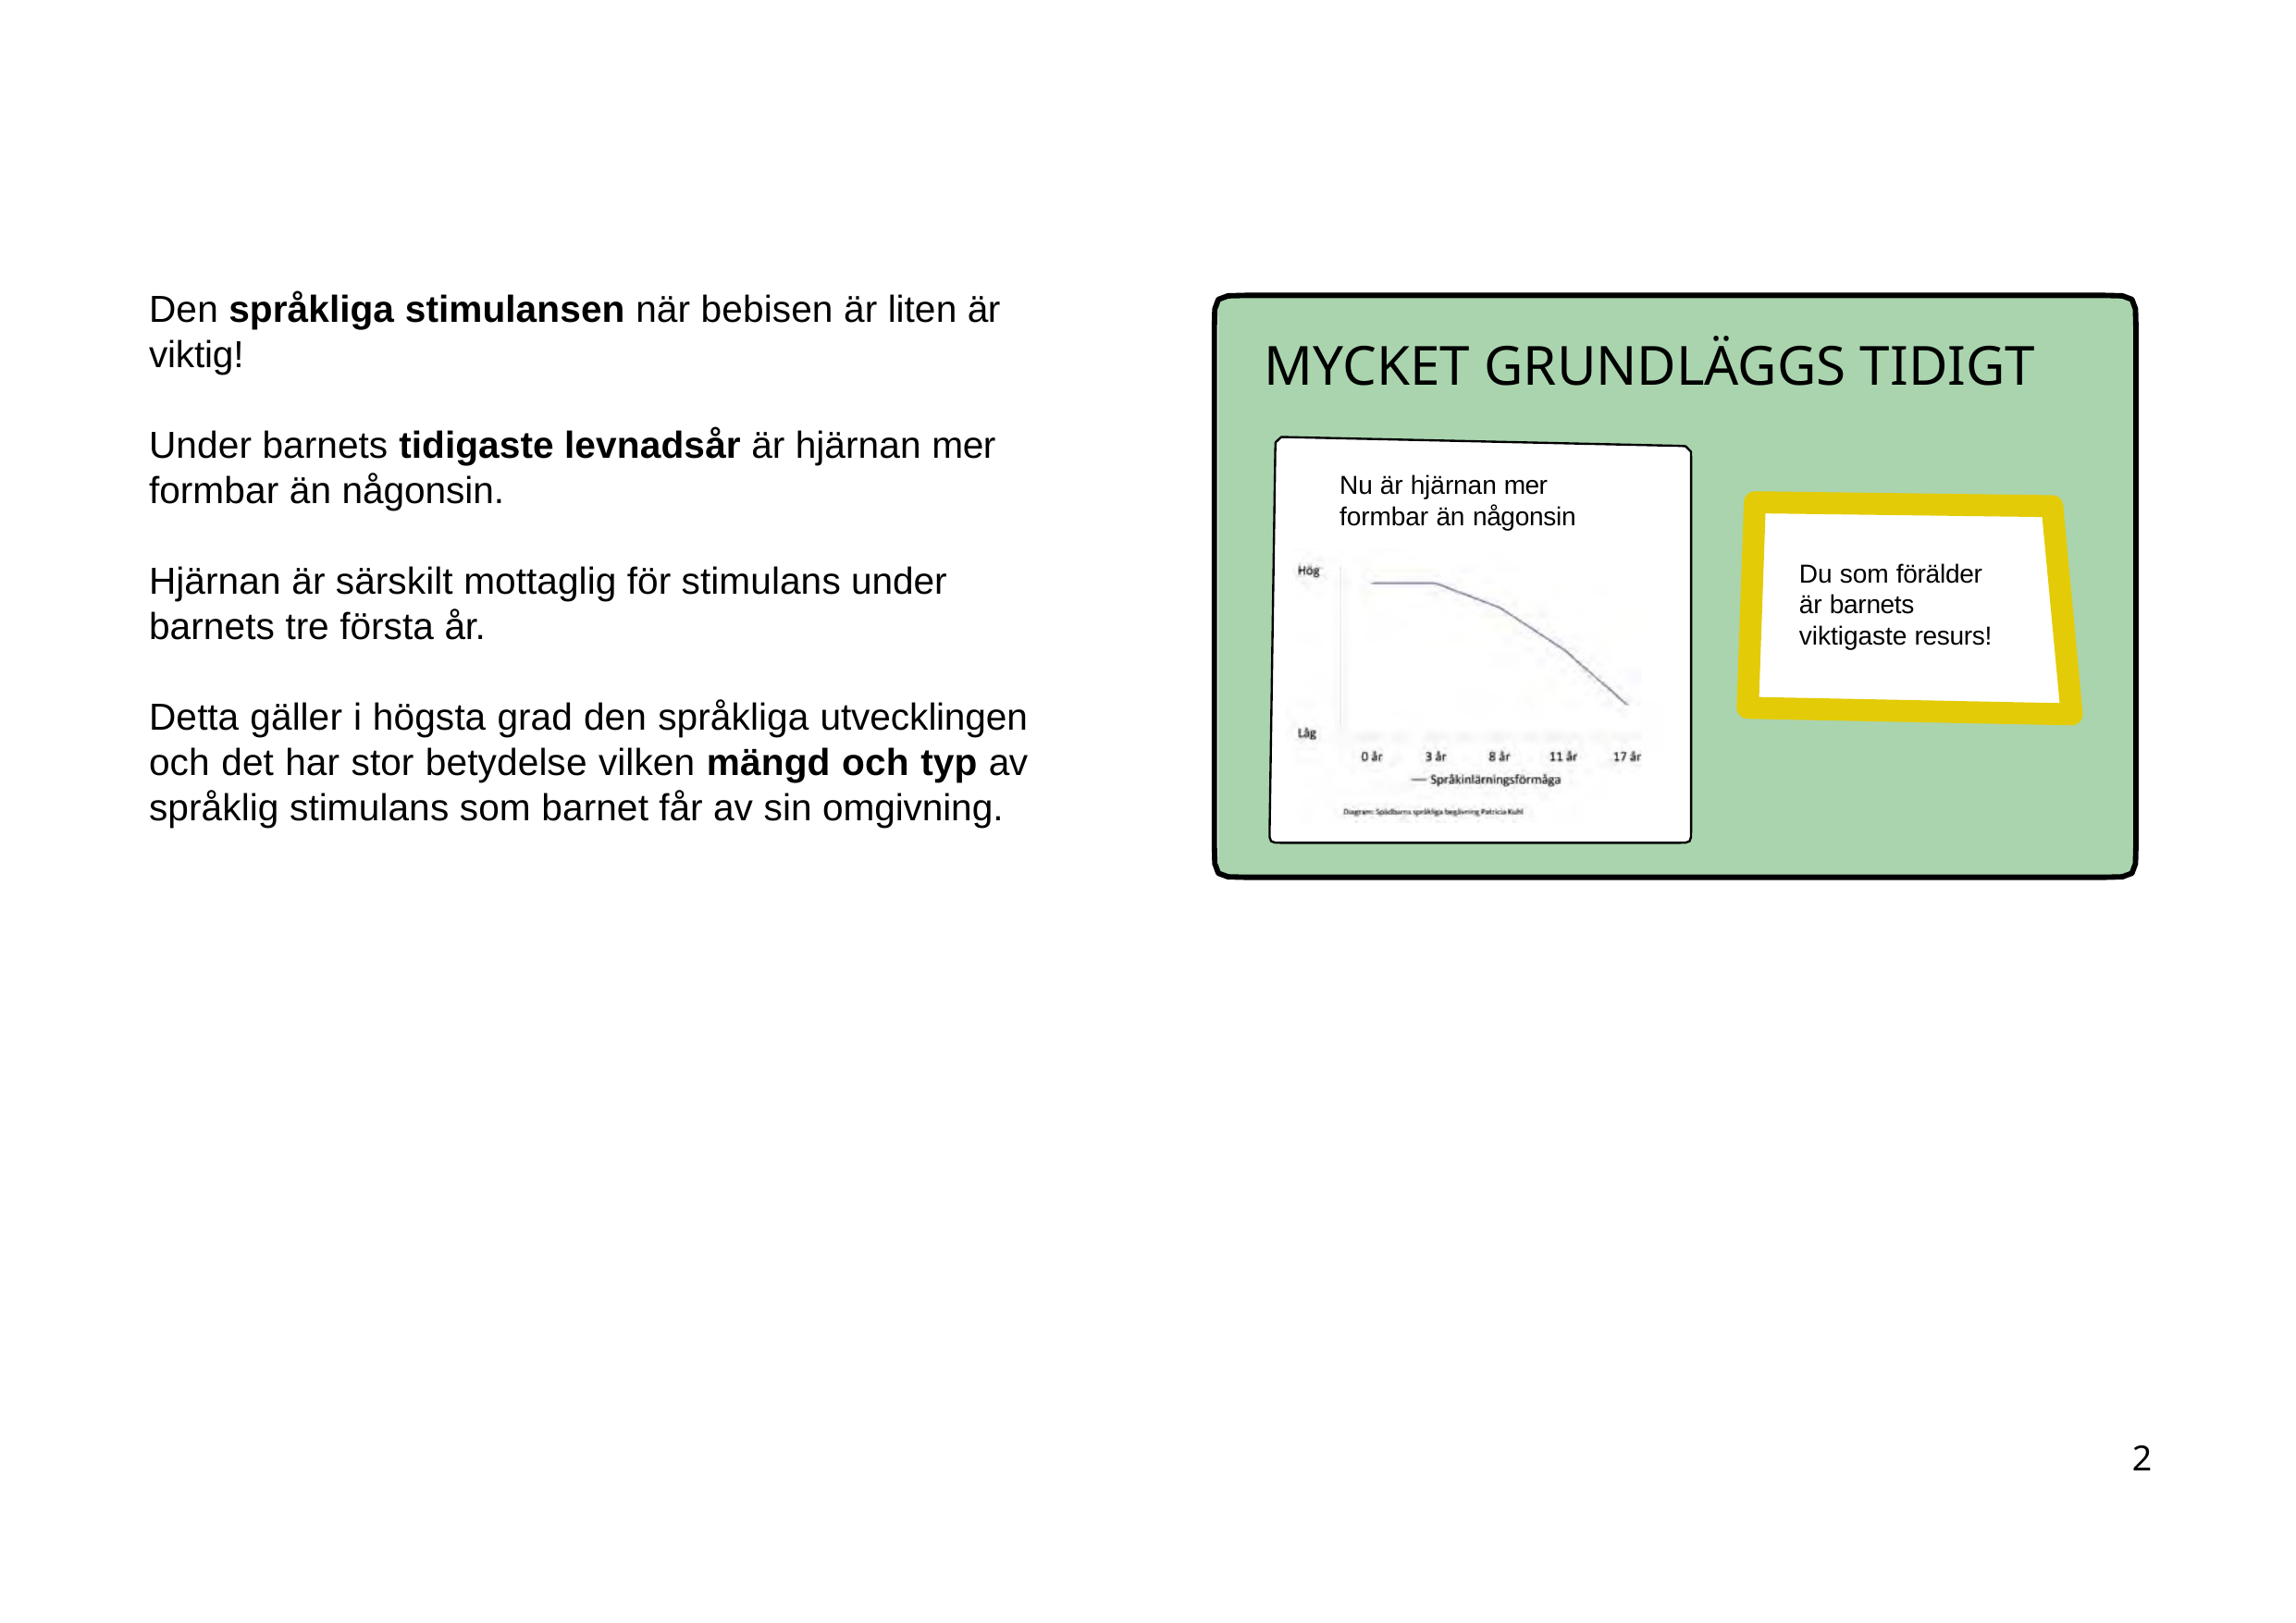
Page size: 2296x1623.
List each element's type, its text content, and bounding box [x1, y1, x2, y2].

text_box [1211, 292, 2140, 880]
text_box Hjärnan är särskilt mottaglig för stimulans under barnets tre första år. [147, 555, 951, 647]
text_box Under barnets tidigaste levnadsår är hjärnan mer formbar än någonsin. [147, 419, 999, 511]
text_box 2 [2129, 1433, 2154, 1479]
text_box Detta gäller i högsta grad den språkliga utvecklingen och det har stor betydelse vilken mängd och typ av språklig stimulans som barnet får av sin omgivning. [146, 691, 1029, 829]
text_box Den språkliga stimulansen när bebisen är liten är viktig! [146, 283, 1004, 375]
